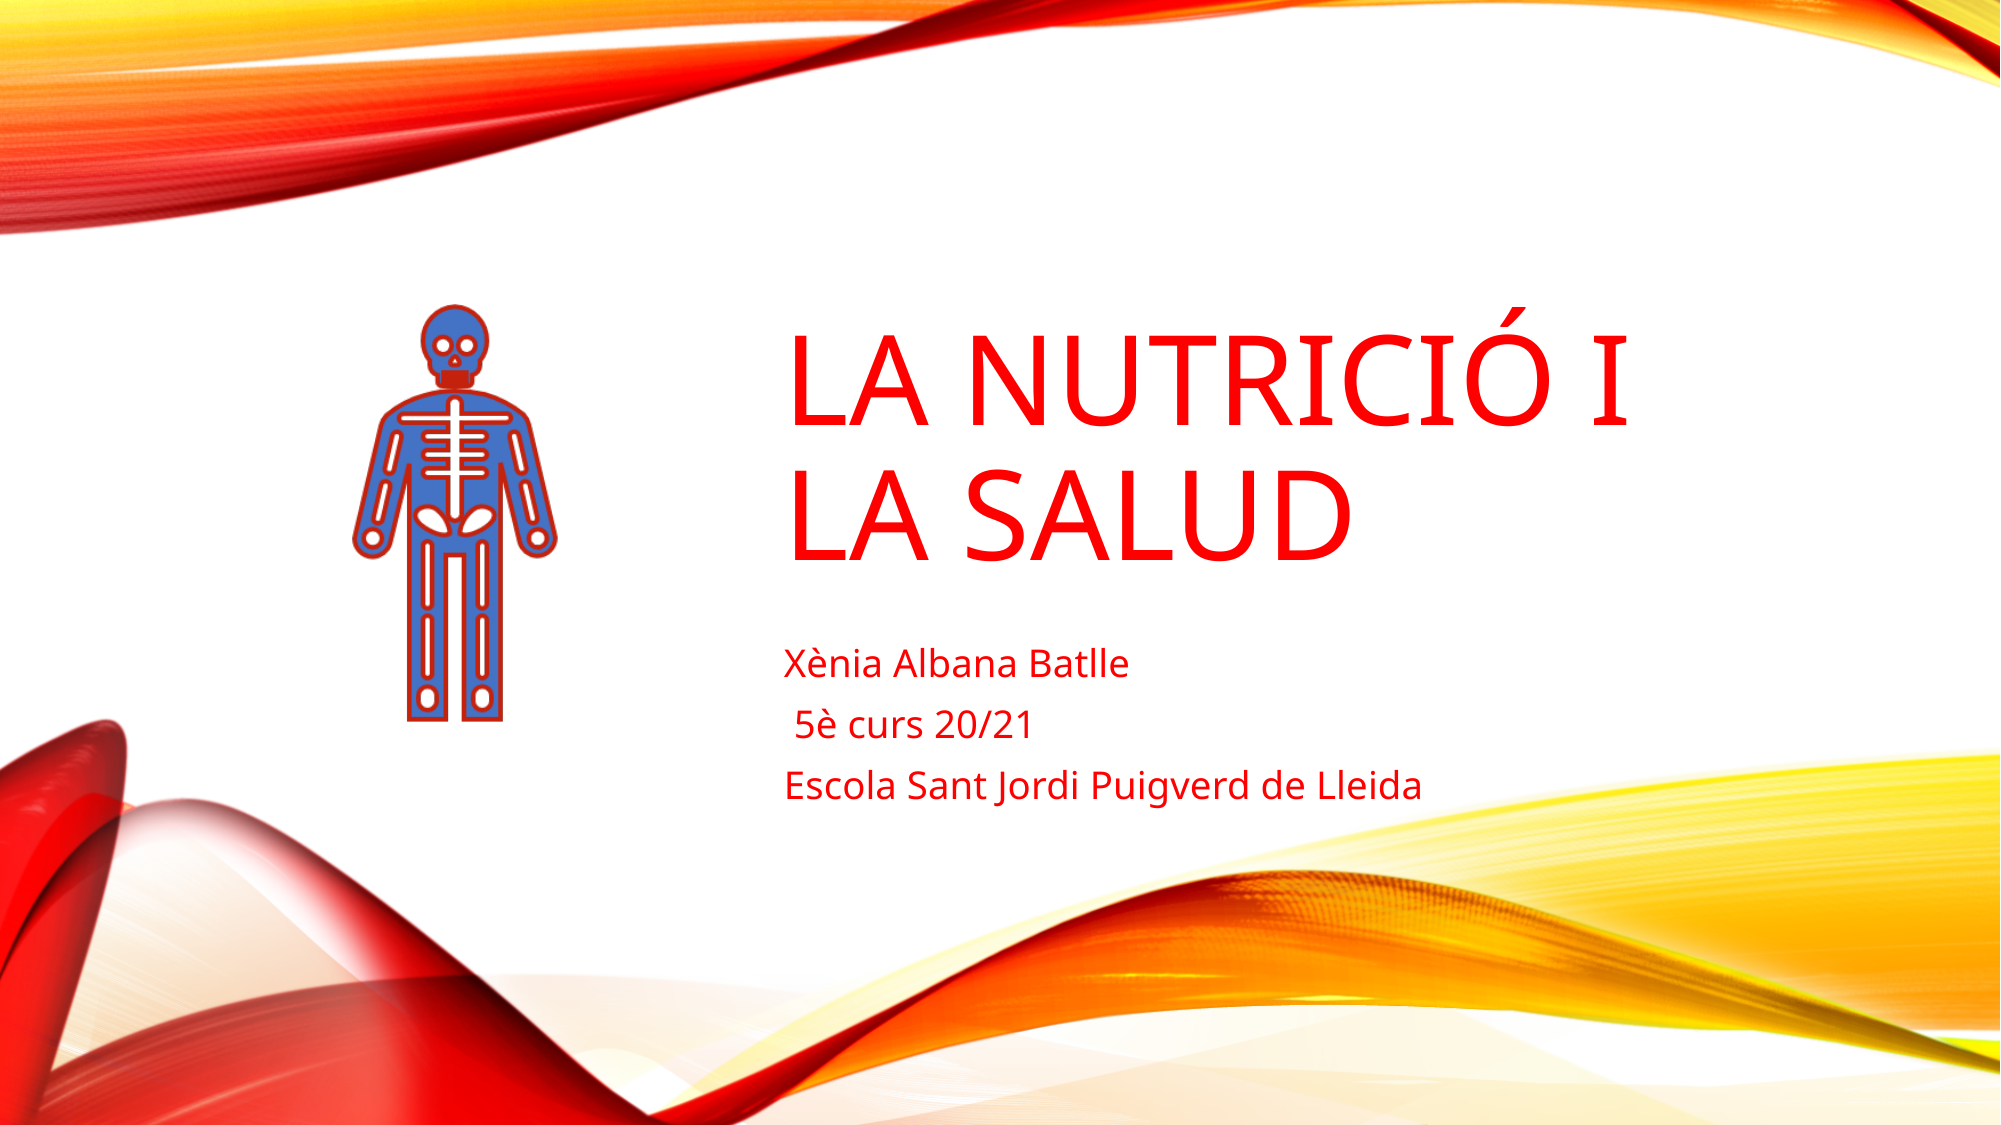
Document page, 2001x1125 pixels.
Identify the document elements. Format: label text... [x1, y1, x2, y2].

picture [0, 0, 2000, 237]
subtitle Xènia Albana Batlle 5è curs 20/21 Escola Sant Jordi Puigverd de Lleida [768, 595, 1775, 817]
title La nutrició i la salud [768, 295, 1775, 595]
picture [0, 295, 2000, 1125]
